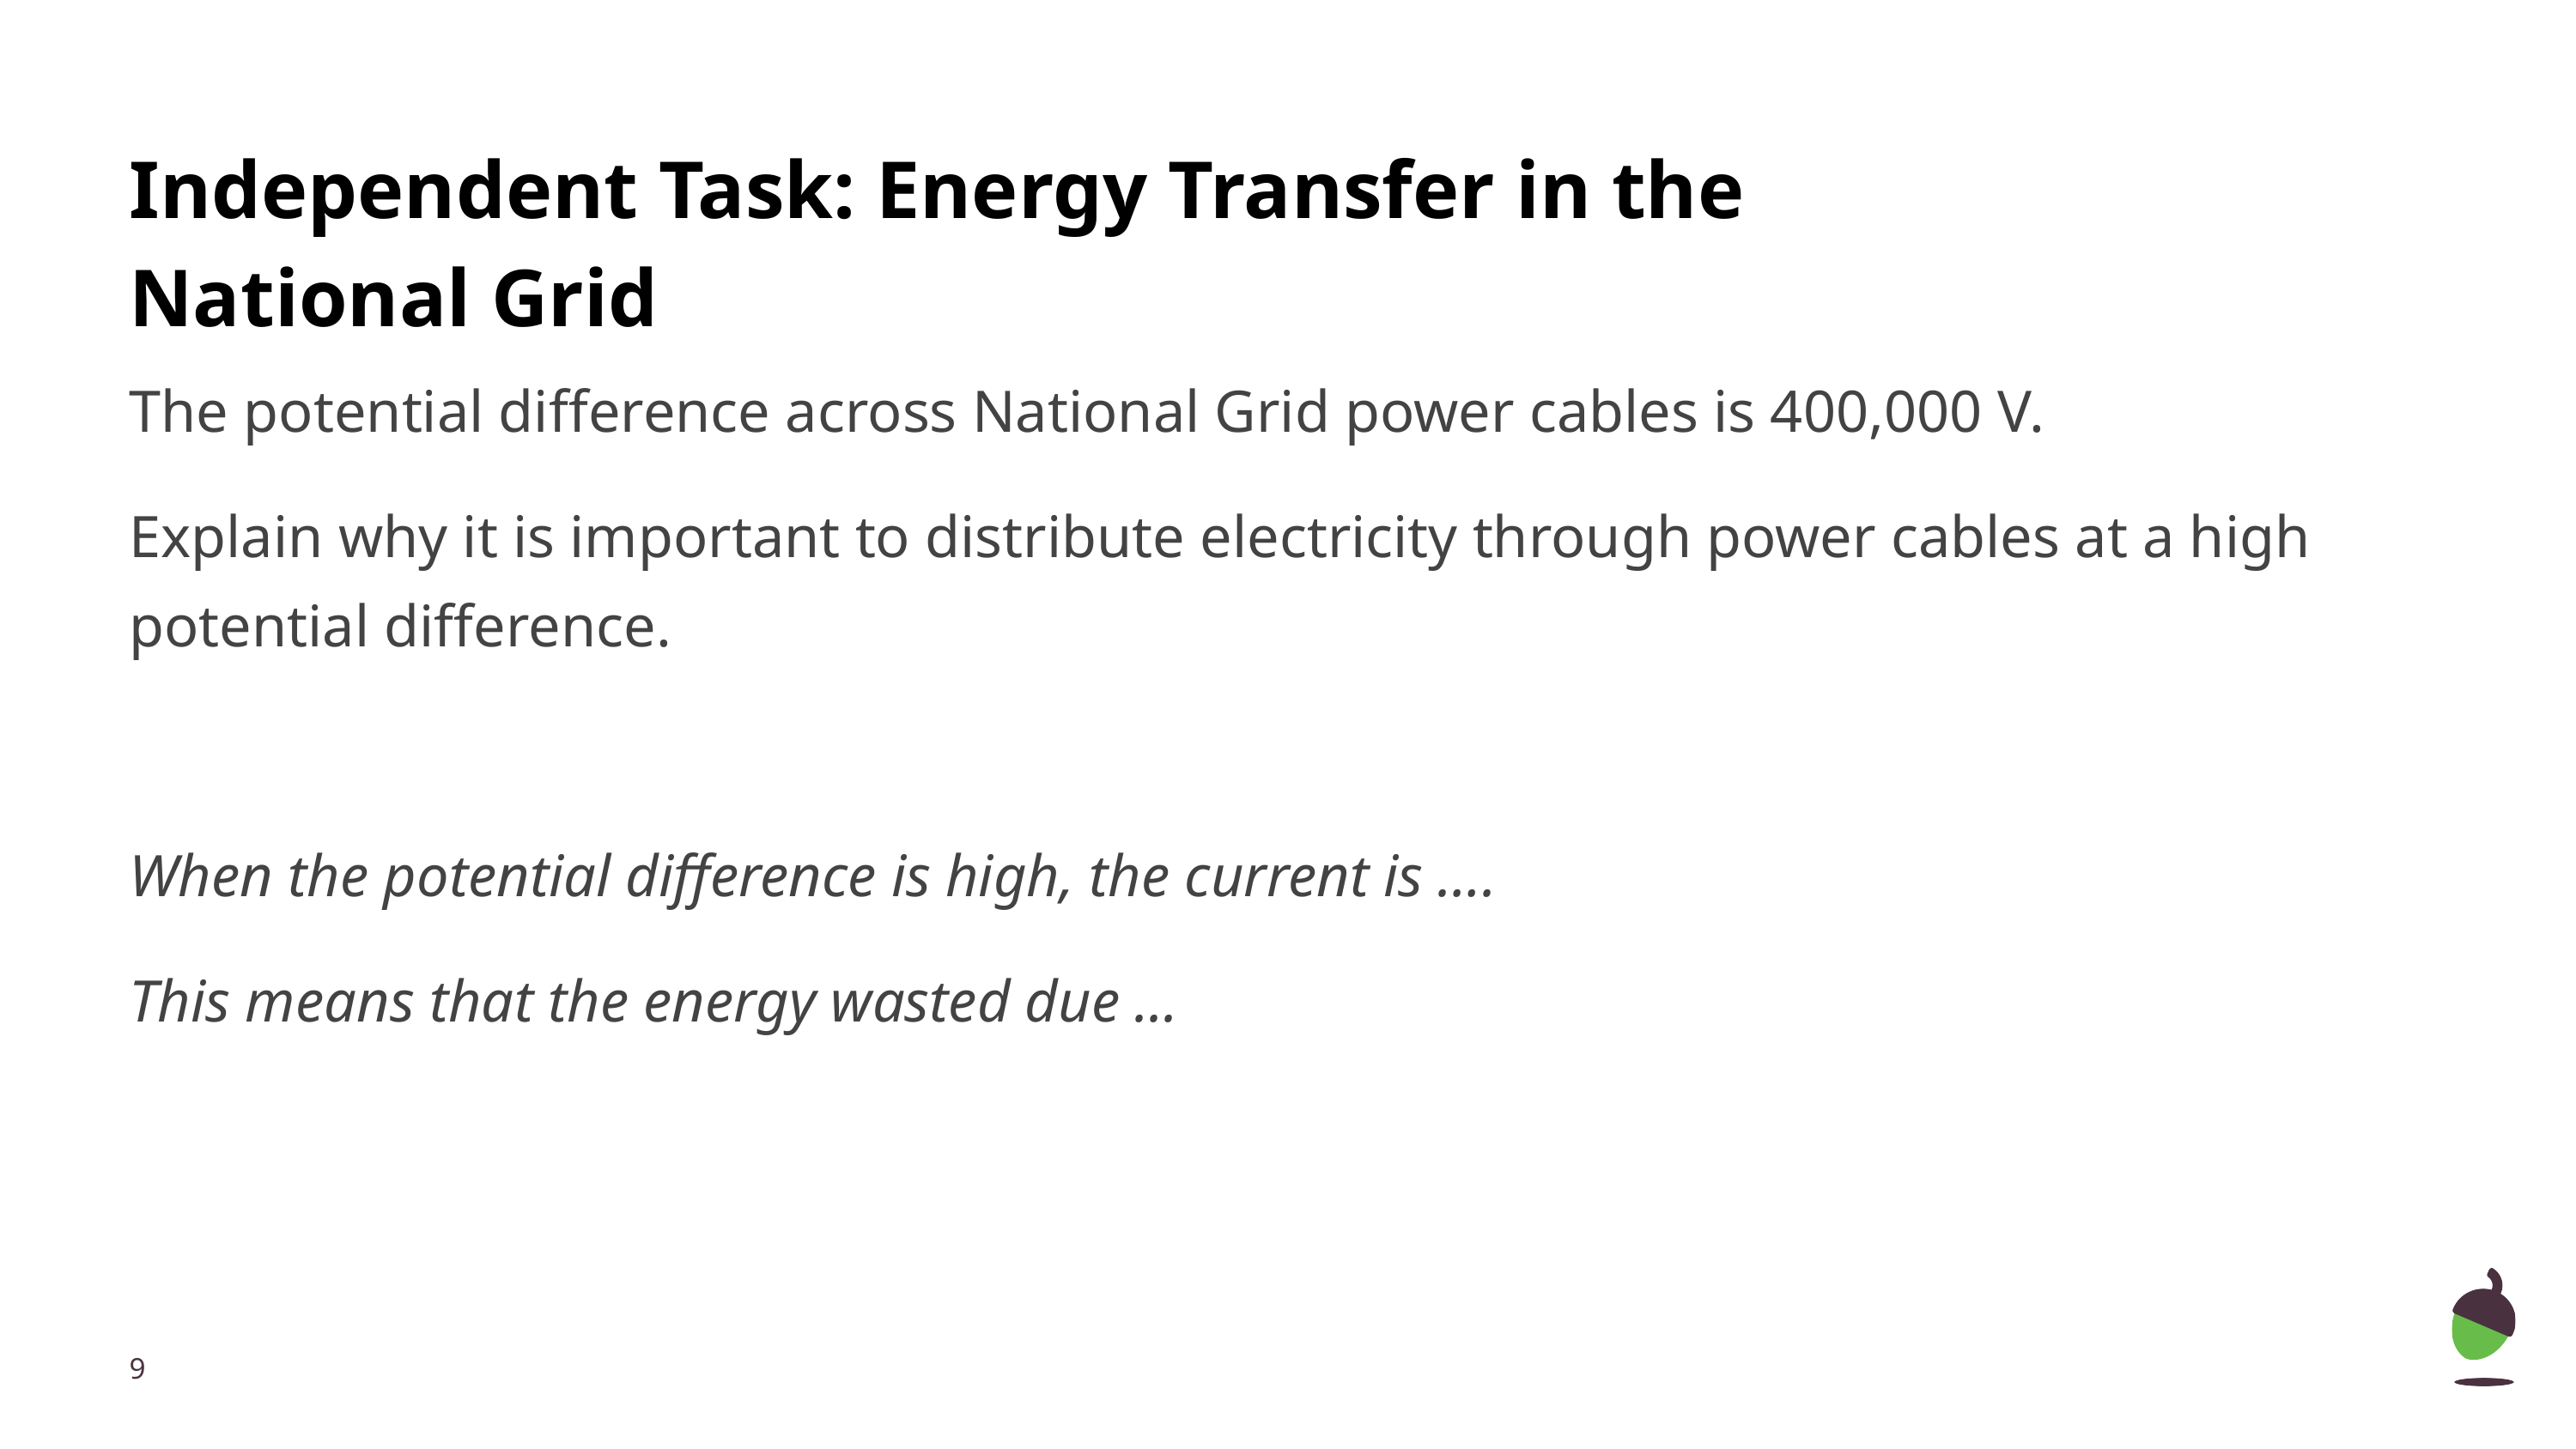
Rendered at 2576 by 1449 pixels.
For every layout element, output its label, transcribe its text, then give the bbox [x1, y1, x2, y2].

title Independent Task: Energy Transfer in the National Grid [129, 124, 1990, 355]
slide_number ‹#› [129, 1349, 332, 1401]
list The potential difference across National Grid power cables is 400,000 V. Explain why it is important to distribute electricity through power cables at a high potential difference. When the potential difference is high, the current is …. This means that the energy wasted due ... [129, 355, 2447, 1245]
picture [2451, 1268, 2516, 1386]
